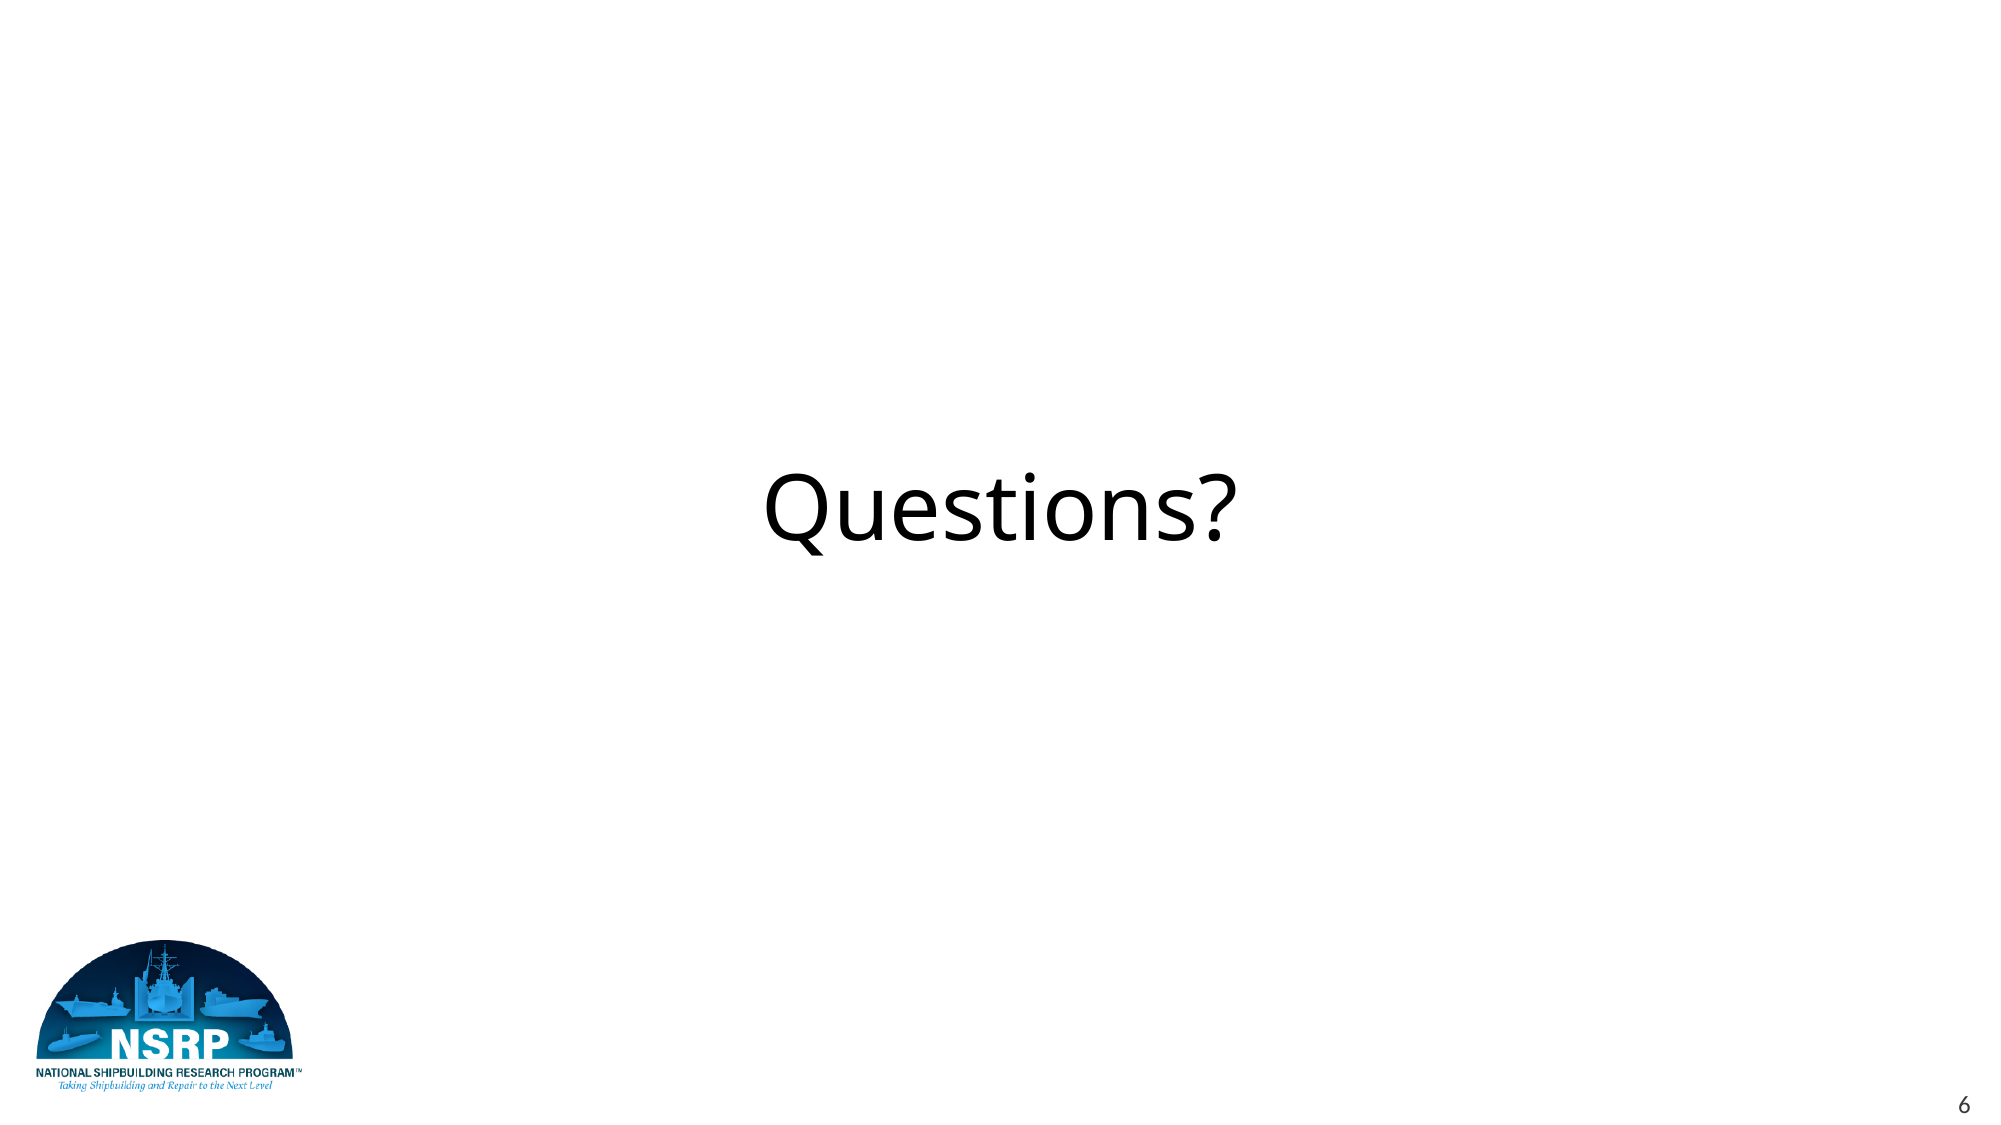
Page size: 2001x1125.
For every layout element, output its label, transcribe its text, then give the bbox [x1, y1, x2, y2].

title Questions? [137, 453, 1863, 672]
slide_number 6 [1535, 1073, 1986, 1125]
picture [34, 930, 302, 1092]
